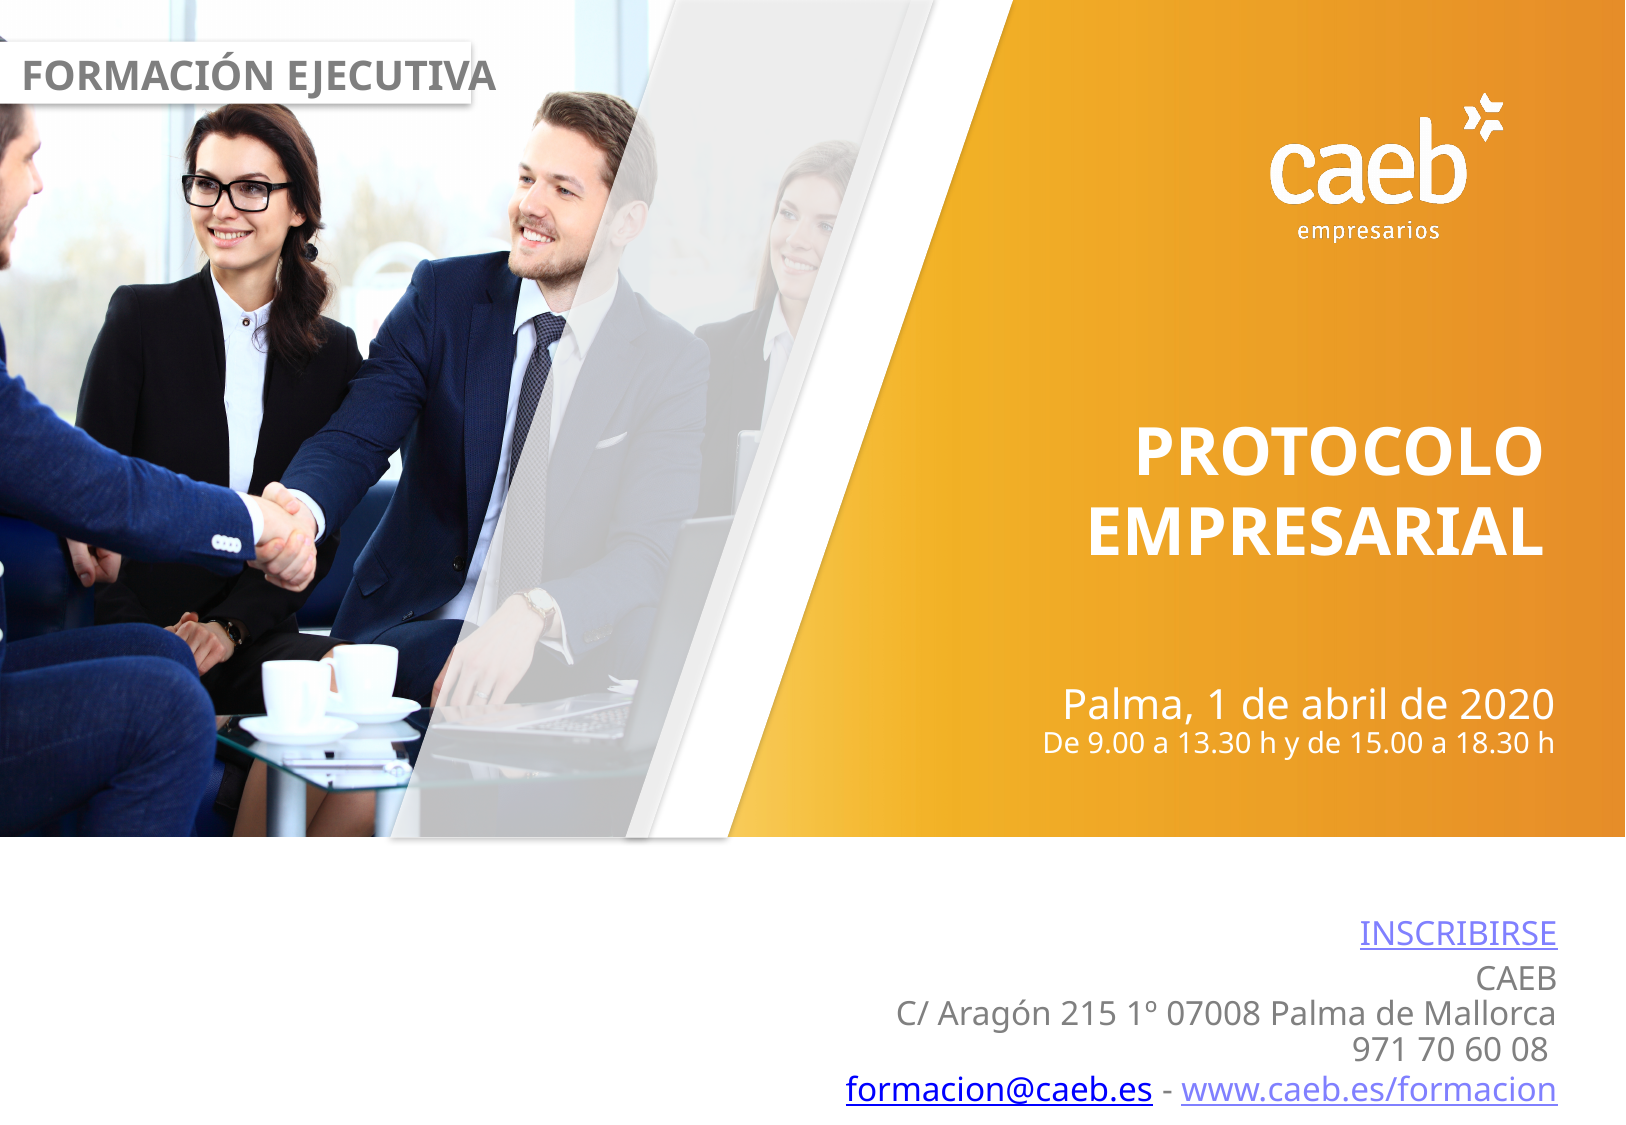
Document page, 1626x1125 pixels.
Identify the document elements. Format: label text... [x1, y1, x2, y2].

picture [0, 0, 1625, 838]
text_box INFORMACIÓN E INSCRIPCIONES INSCRIBIRSE CAEB C/ Aragón 215 1º 07008 Palma de Mallorca 971 70 60 08 formacion@caeb.es - www.caeb.es/formacion [799, 846, 1573, 1125]
